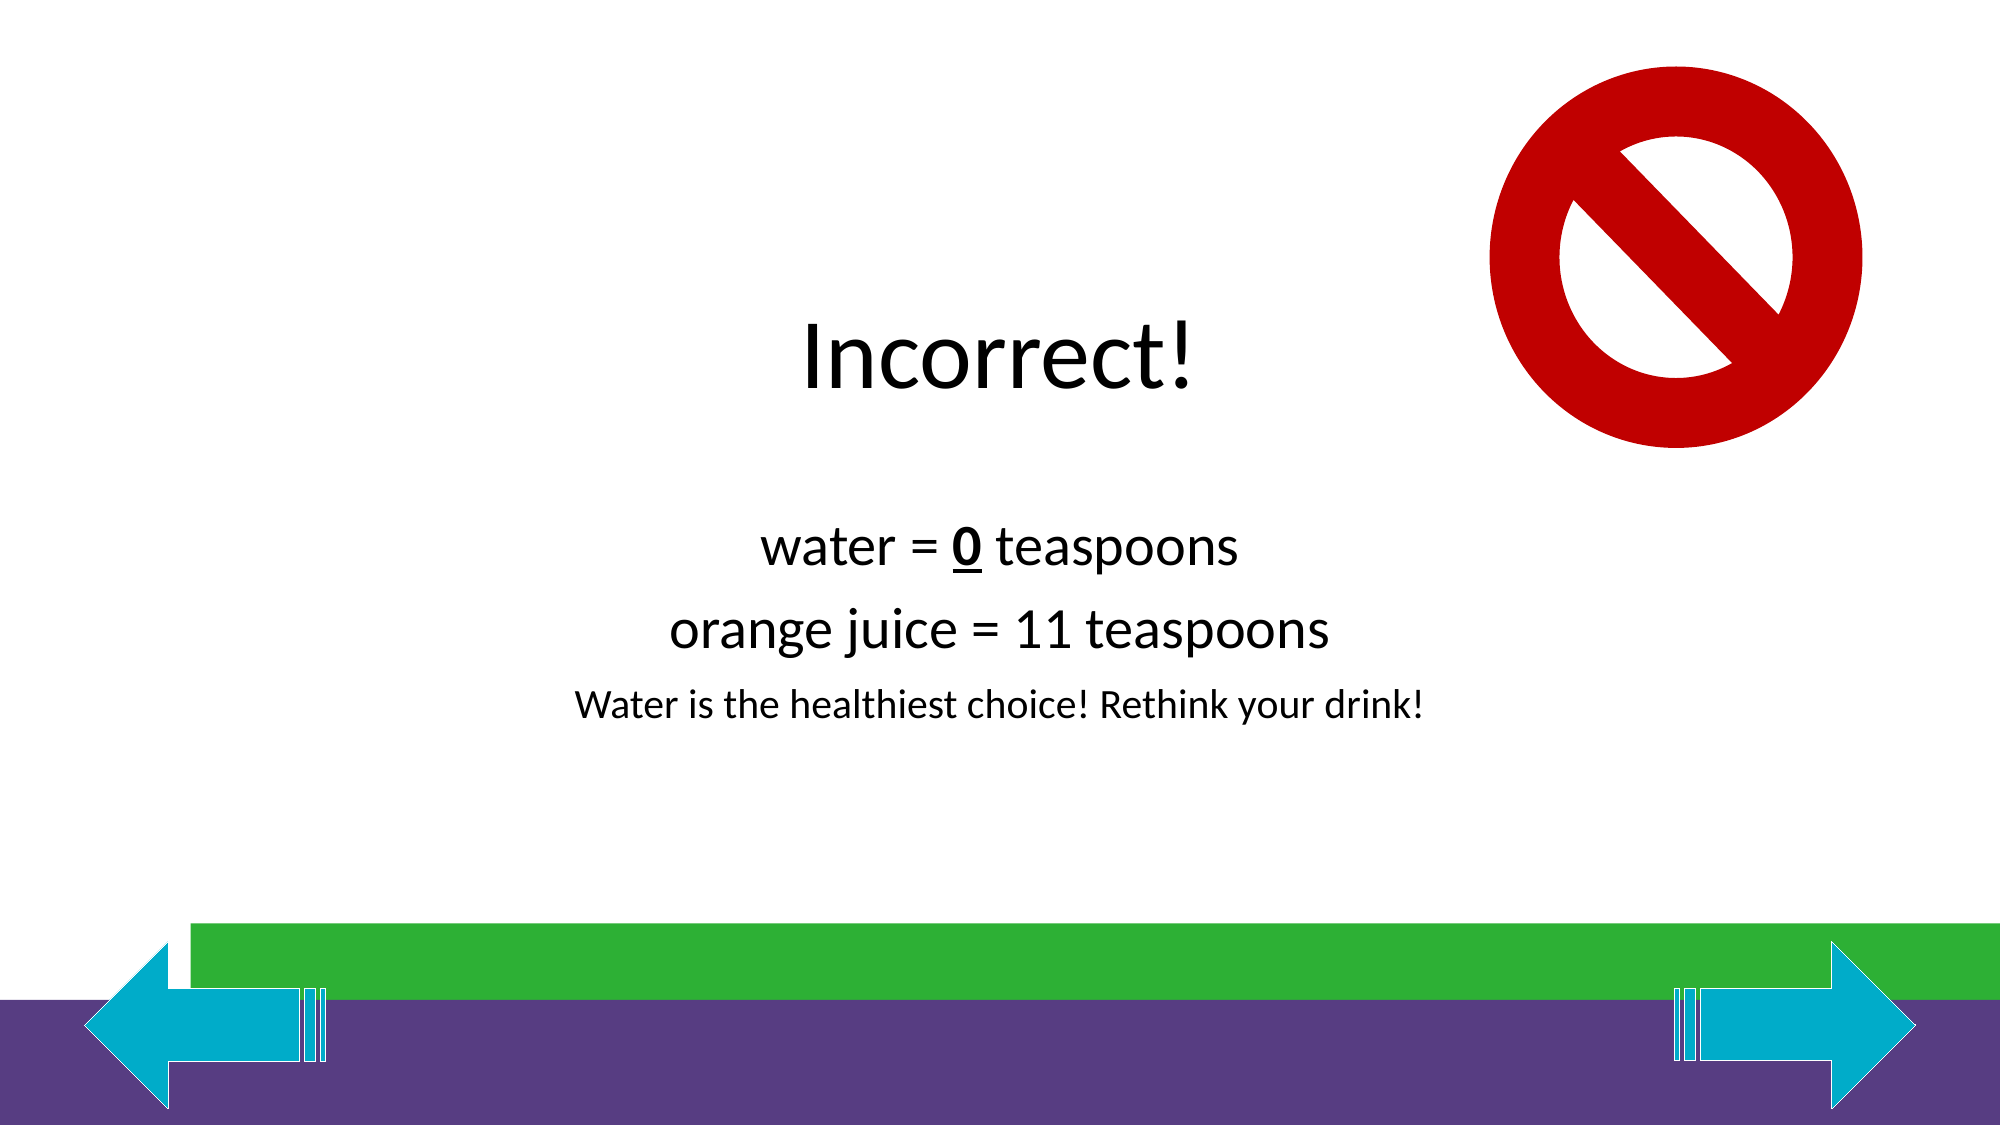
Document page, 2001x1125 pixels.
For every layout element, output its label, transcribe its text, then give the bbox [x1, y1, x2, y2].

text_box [0, 923, 2000, 1125]
text_box [1488, 65, 1864, 449]
list Incorrect! water = 0 teaspoons orange juice = 11 teaspoons Water is the healthiest choice! Rethink your drink! [137, 294, 1863, 923]
title ML #3 Answer ORANGE JUICE [137, 59, 1863, 278]
